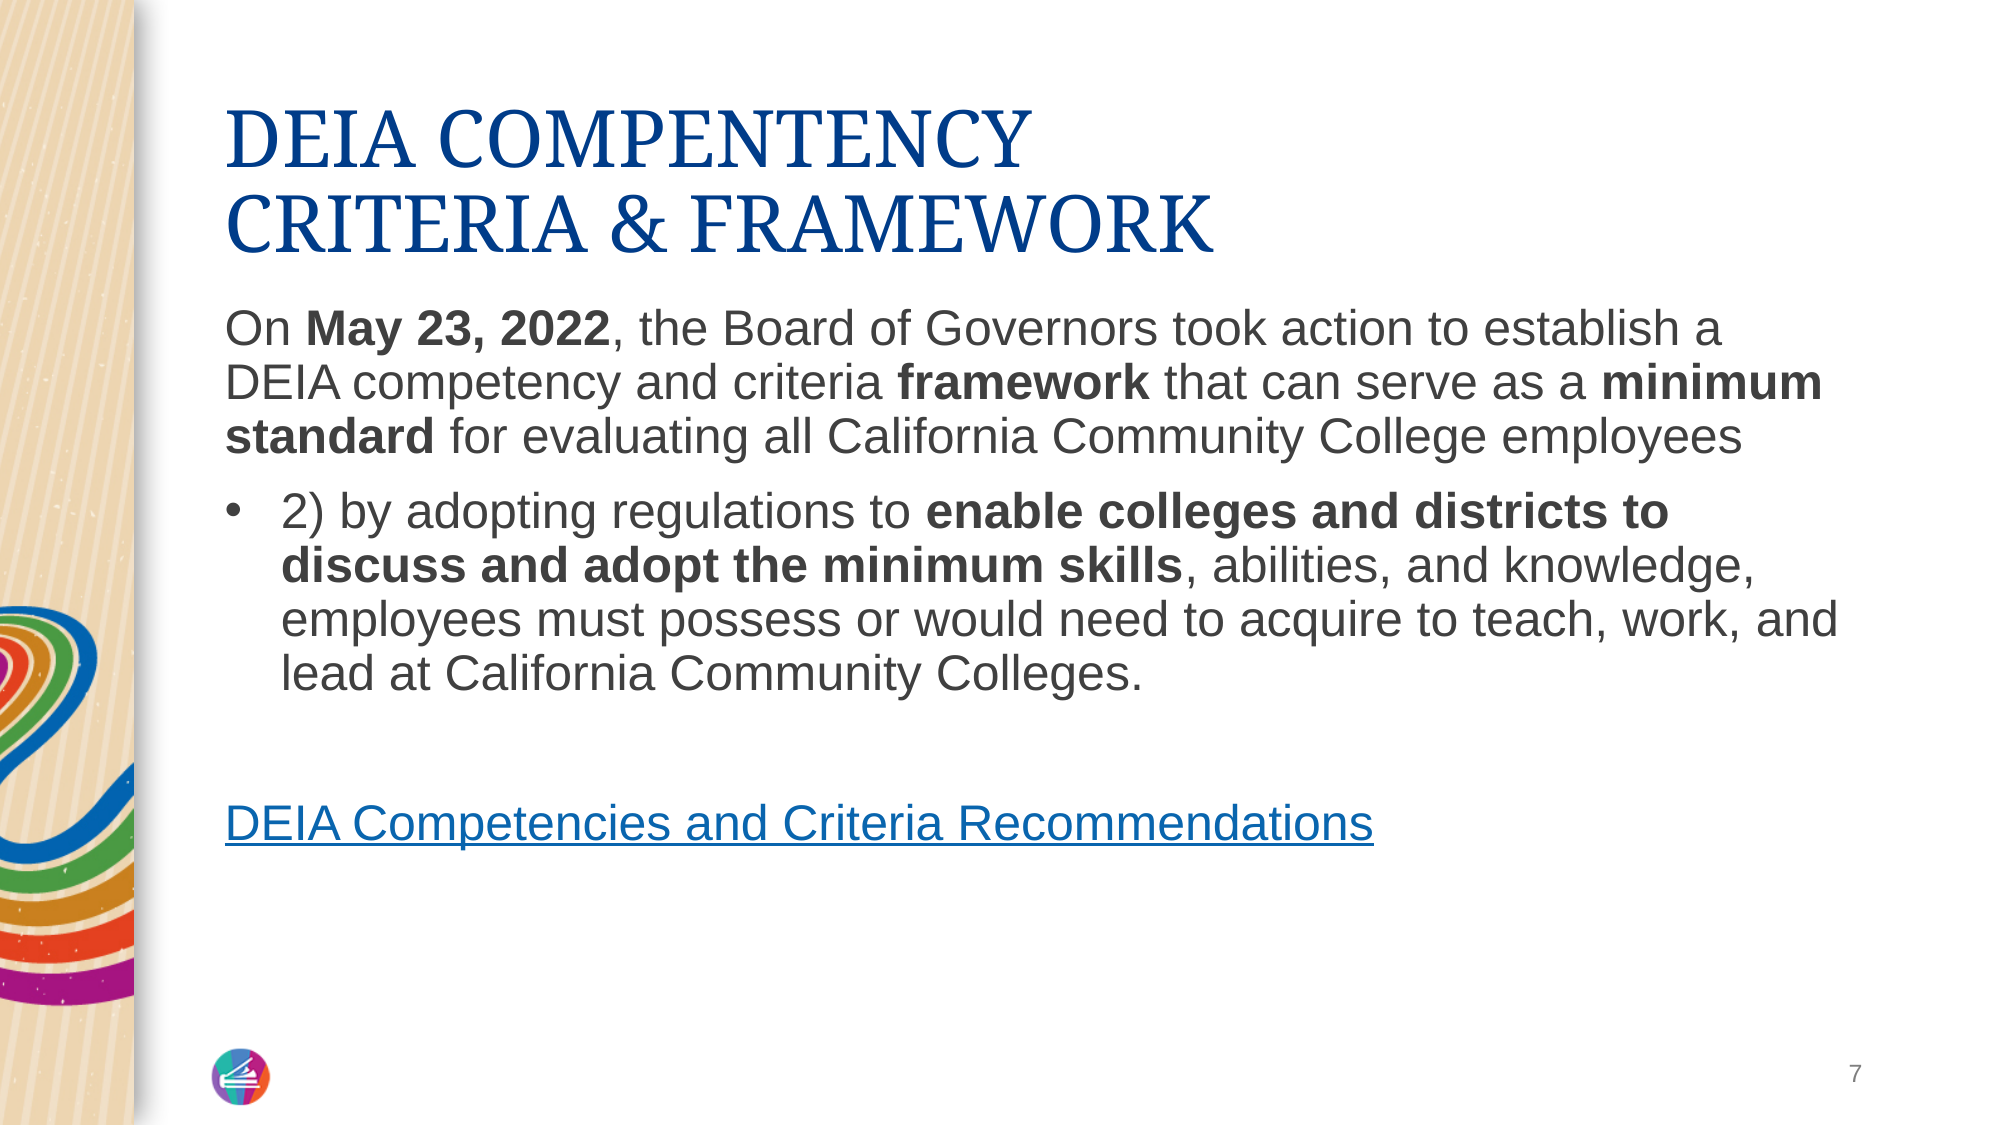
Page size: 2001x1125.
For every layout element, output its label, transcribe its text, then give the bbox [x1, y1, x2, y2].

picture [0, 0, 134, 1125]
title DEIA COMPENTENCY CRITERIA & FRAMEWORK [209, 59, 1858, 278]
list On May 23, 2022, the Board of Governors took action to establish a DEIA competency and criteria framework that can serve as a minimum standard for evaluating all California Community College employees 2) by adopting regulations to enable colleges and districts to discuss and adopt the minimum skills, abilities, and knowledge, employees must possess or would need to acquire to teach, work, and lead at California Community Colleges. DEIA Competencies and Criteria Recommendations [209, 294, 1860, 1020]
picture [209, 1046, 272, 1108]
slide_number 7 [1712, 1042, 1863, 1103]
